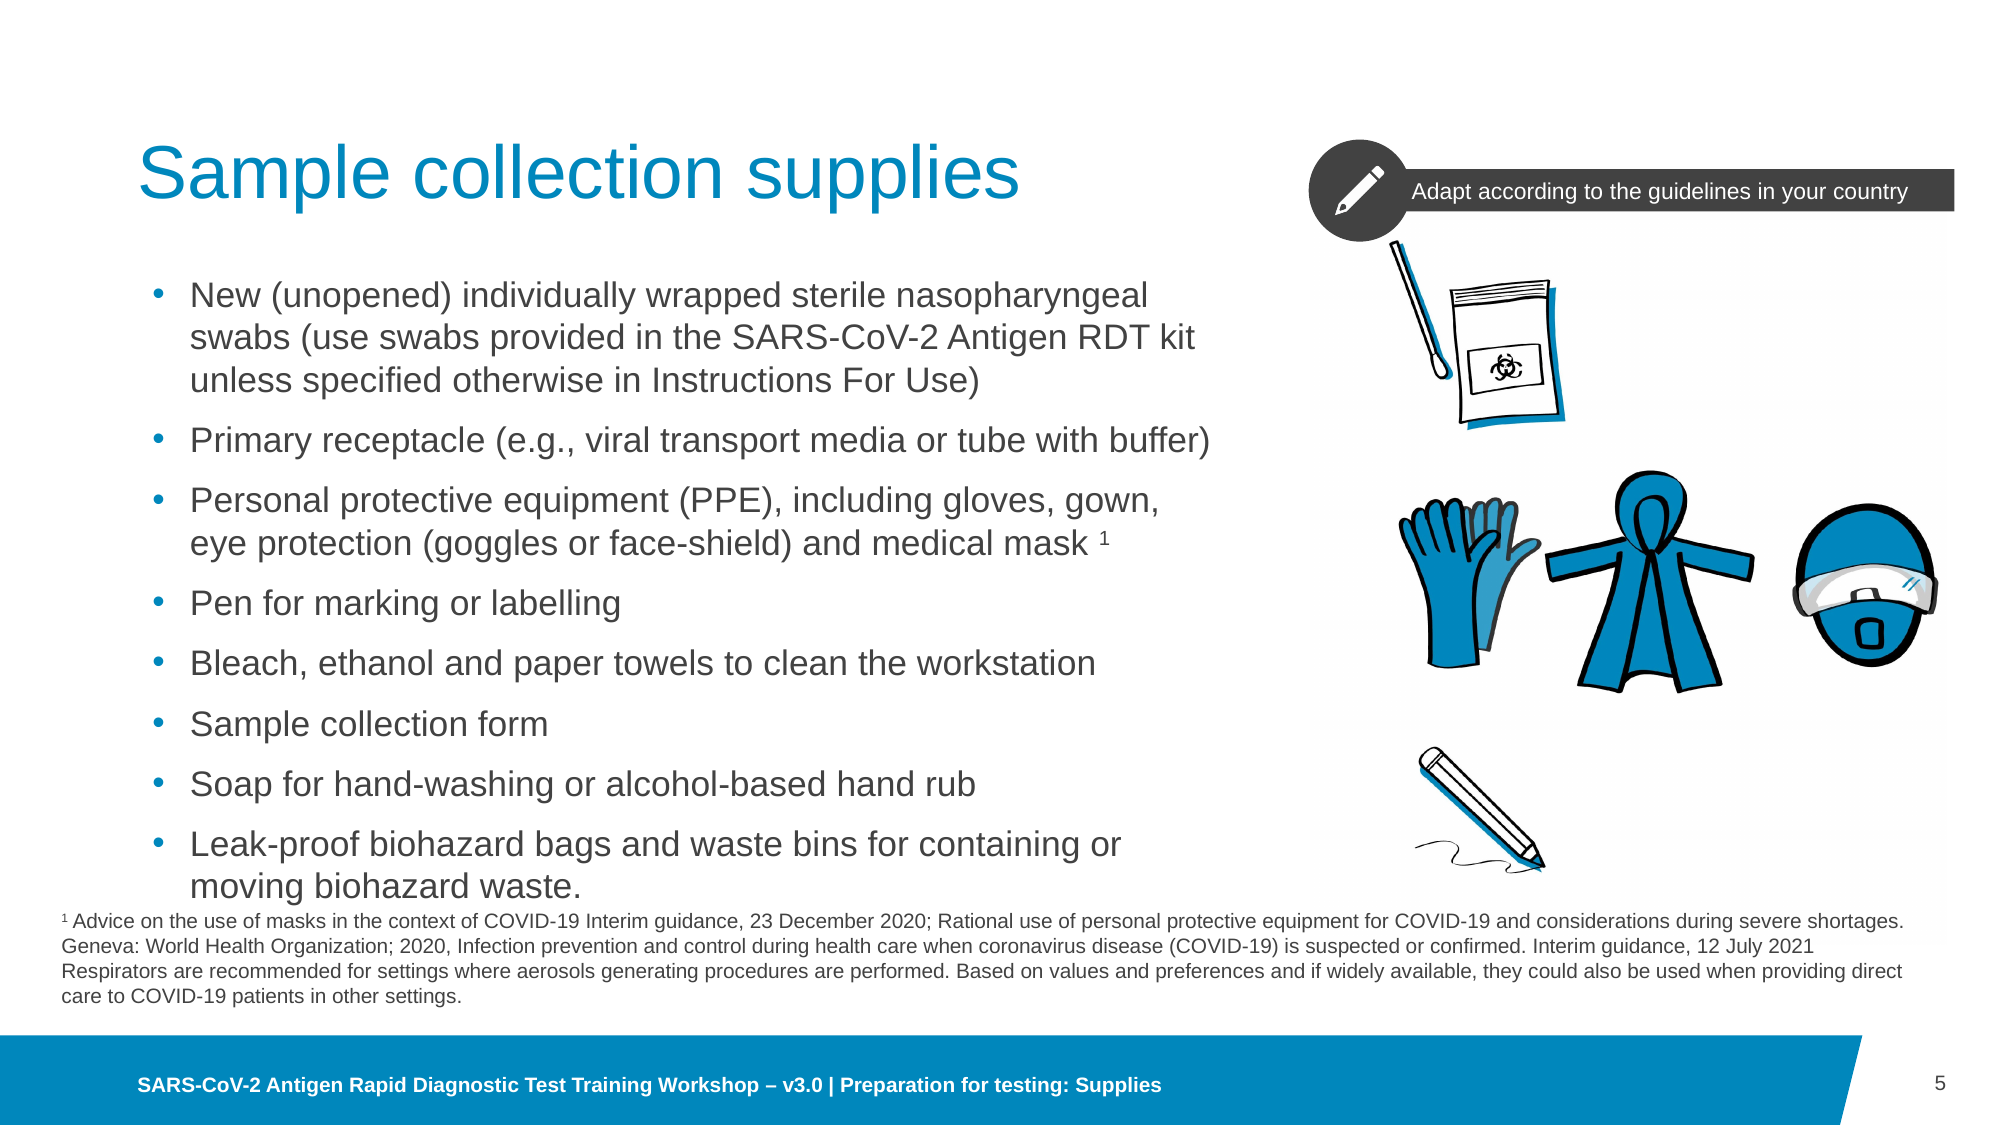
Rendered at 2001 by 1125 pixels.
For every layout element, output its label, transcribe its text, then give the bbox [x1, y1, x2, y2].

slide_number 5 [1862, 1035, 1947, 1125]
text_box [1310, 141, 1955, 240]
title Sample collection supplies [137, 59, 1863, 215]
footer SARS-CoV-2 Antigen Rapid Diagnostic Test Training Workshop – v3.0 | Preparation for testing: Supplies [137, 1042, 1338, 1125]
picture [1310, 240, 1947, 945]
list New (unopened) individually wrapped sterile nasopharyngeal swabs (use swabs provided in the SARS-CoV-2 Antigen RDT kit unless specified otherwise in Instructions For Use) Primary receptacle (e.g., viral transport media or tube with buffer) Personal protective equipment (PPE), including gloves, gown, eye protection (goggles or face-shield) and medical mask 1 Pen for marking or labelling Bleach, ethanol and paper towels to clean the workstation Sample collection form Soap for hand-washing or alcohol-based hand rub Leak-proof biohazard bags and waste bins for containing or moving biohazard waste. [137, 264, 1229, 900]
text_box 1 Advice on the use of masks in the context of COVID-19 Interim guidance, 23 December 2020; Rational use of personal protective equipment for COVID-19 and considerations during severe shortages. Geneva: World Health Organization; 2020, Infection prevention and control during health care when coronavirus disease (‎COVID-19)‎ is suspected or confirmed. Interim guidance, 12 July 2021 Respirators are recommended for settings where aerosols generating procedures are performed. Based on values and preferences and if widely available, they could also be used when providing direct care to COVID-19 patients in other settings. [46, 900, 1955, 1016]
